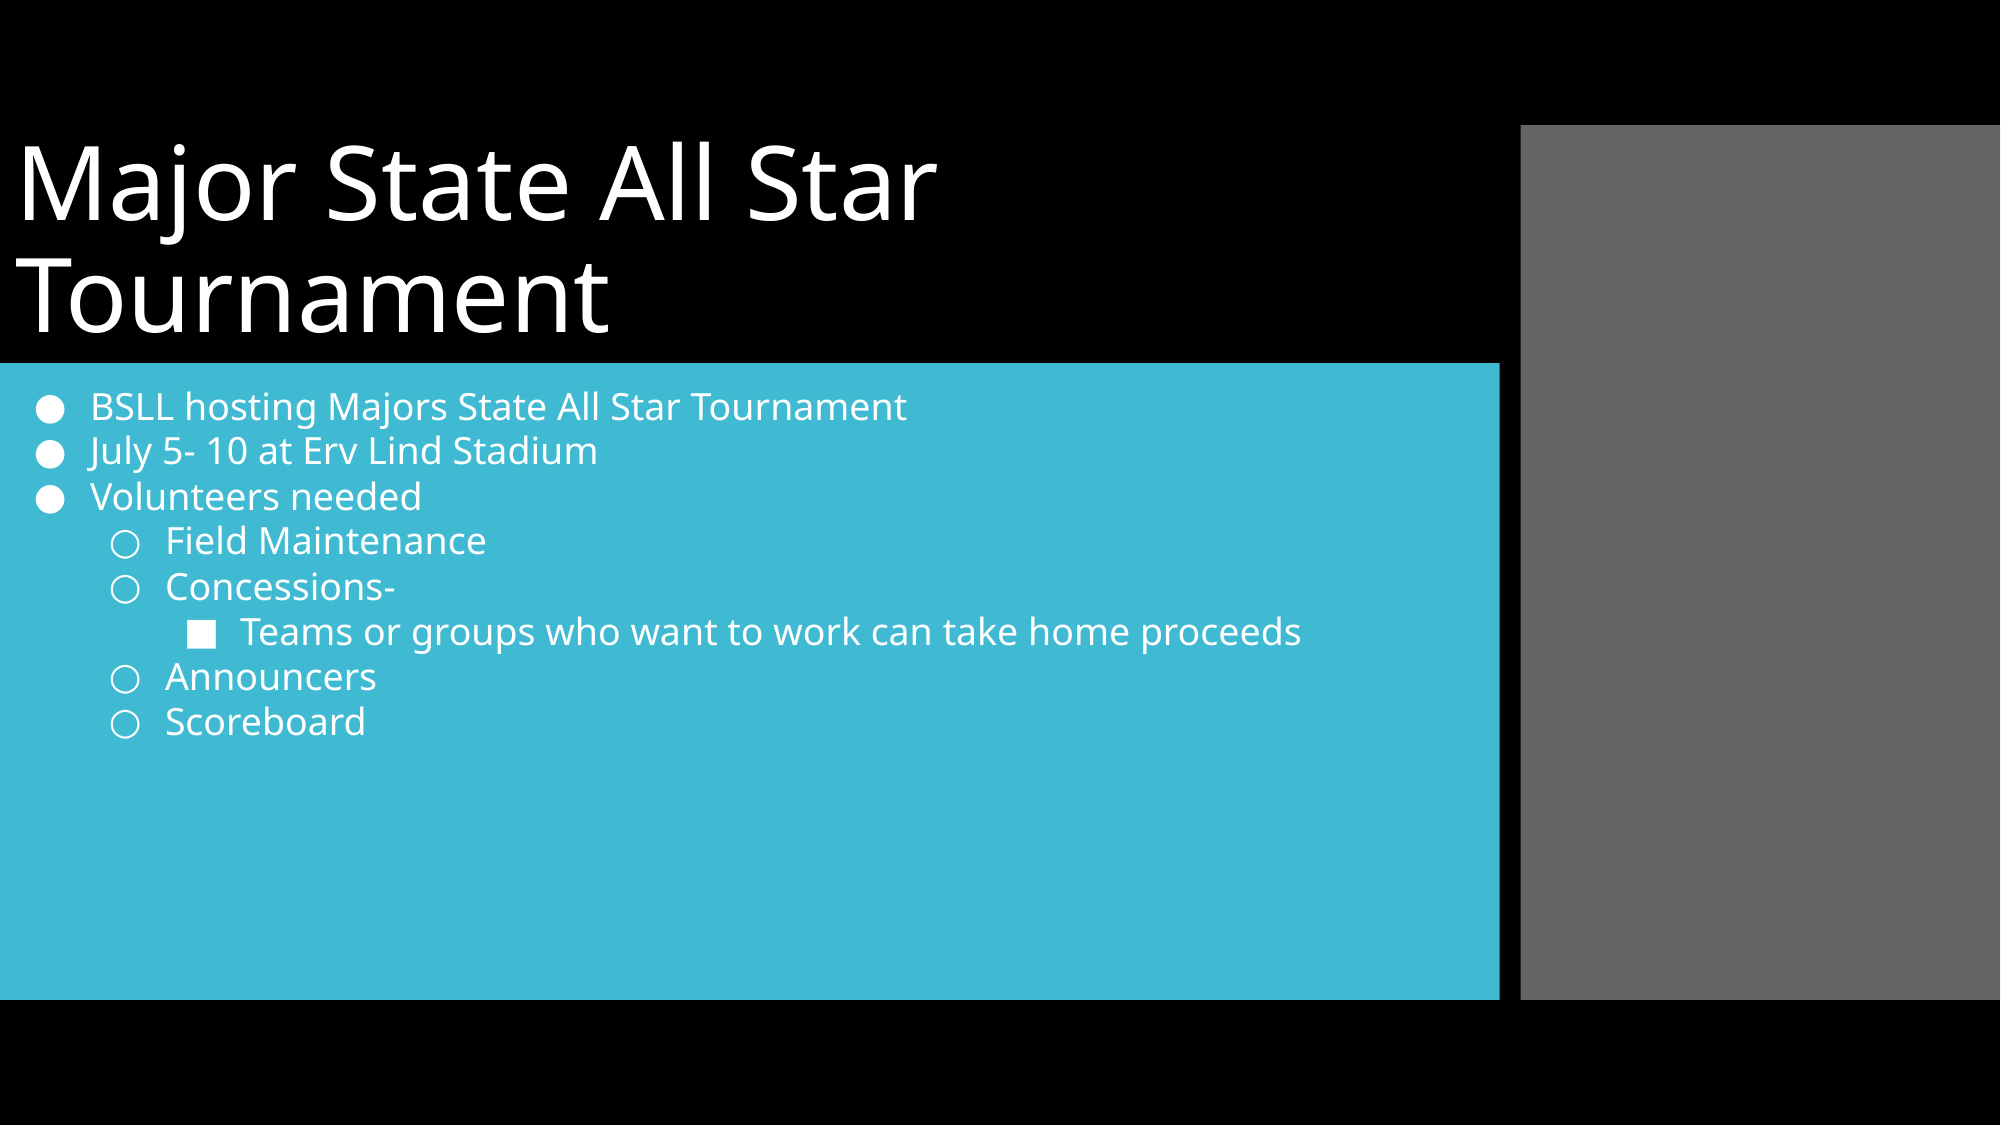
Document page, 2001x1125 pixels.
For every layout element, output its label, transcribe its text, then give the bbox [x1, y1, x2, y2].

text_box BSLL hosting Majors State All Star Tournament July 5- 10 at Erv Lind Stadium Volunteers needed Field Maintenance Concessions- Teams or groups who want to work can take home proceeds Announcers Scoreboard [0, 0, 2000, 1125]
title Major State All Star Tournament [0, 123, 1509, 363]
